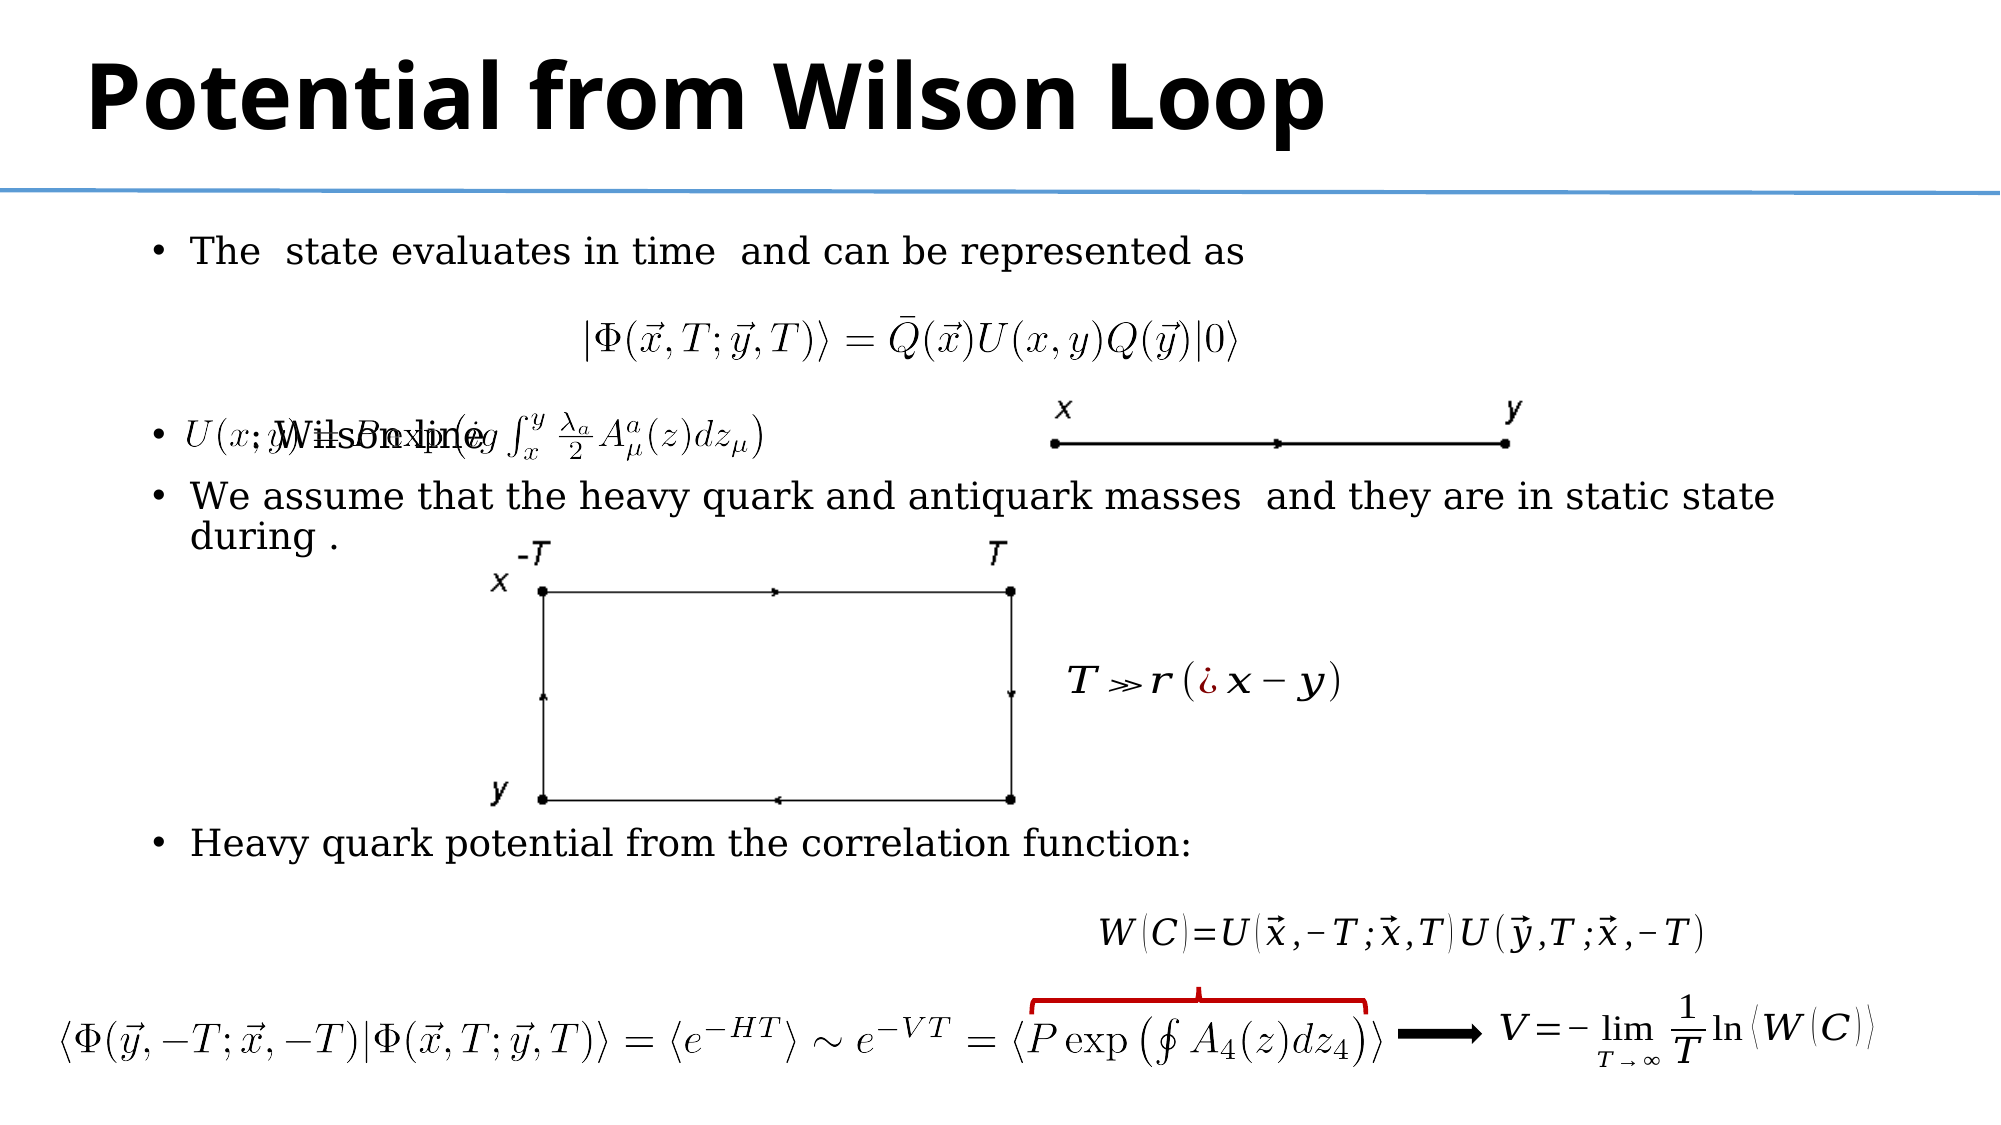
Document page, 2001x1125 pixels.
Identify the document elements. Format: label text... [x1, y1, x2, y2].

picture [1049, 397, 1529, 452]
picture [61, 1016, 1382, 1067]
title Potential from Wilson Loop [70, 9, 1796, 190]
picture [486, 538, 1019, 813]
picture [586, 316, 1237, 362]
picture [187, 412, 762, 461]
text_box [1031, 986, 1367, 1015]
text_box [1398, 1023, 1483, 1044]
